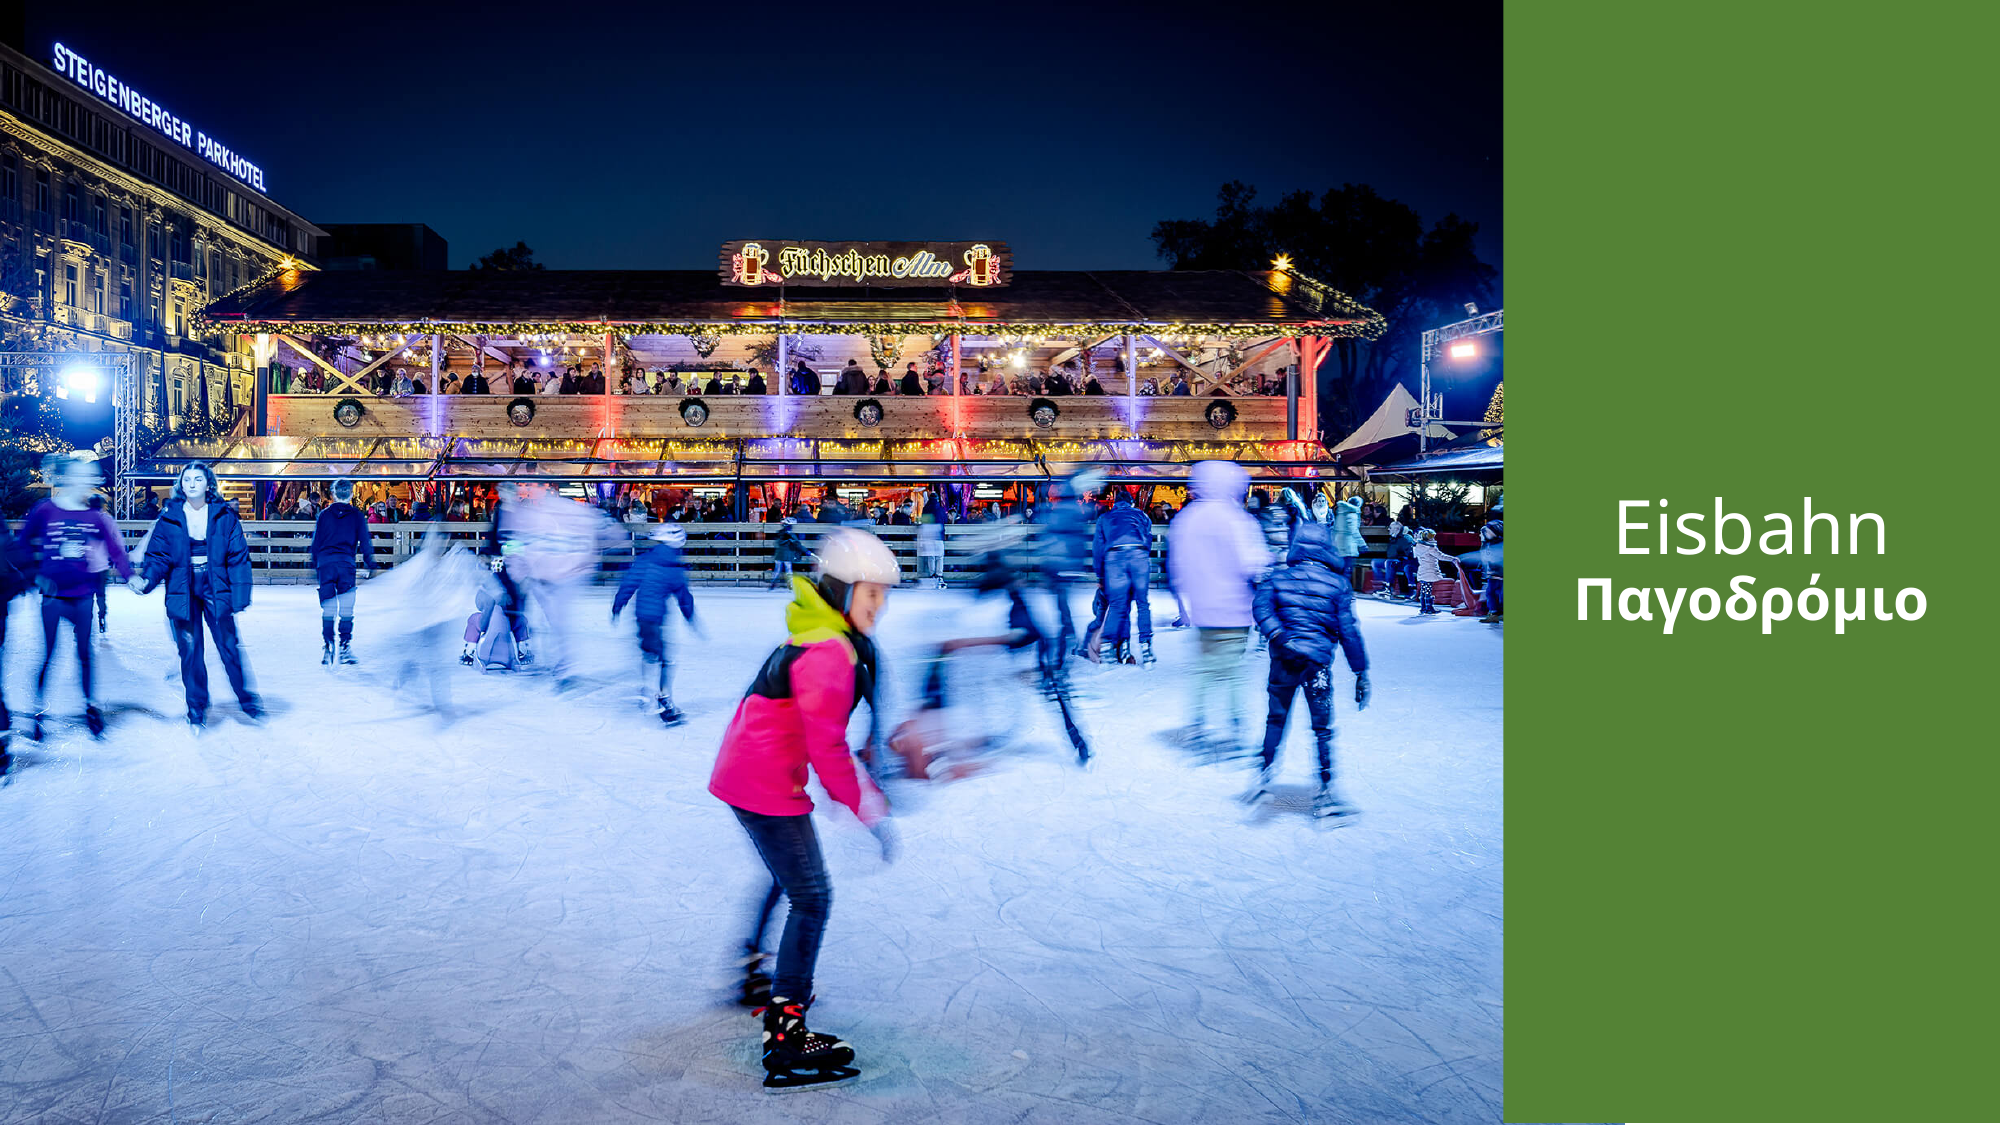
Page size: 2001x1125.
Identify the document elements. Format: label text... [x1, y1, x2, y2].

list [0, 0, 1625, 1125]
text_box Eisbahn Παγοδρόμιο [1625, 0, 2000, 1123]
